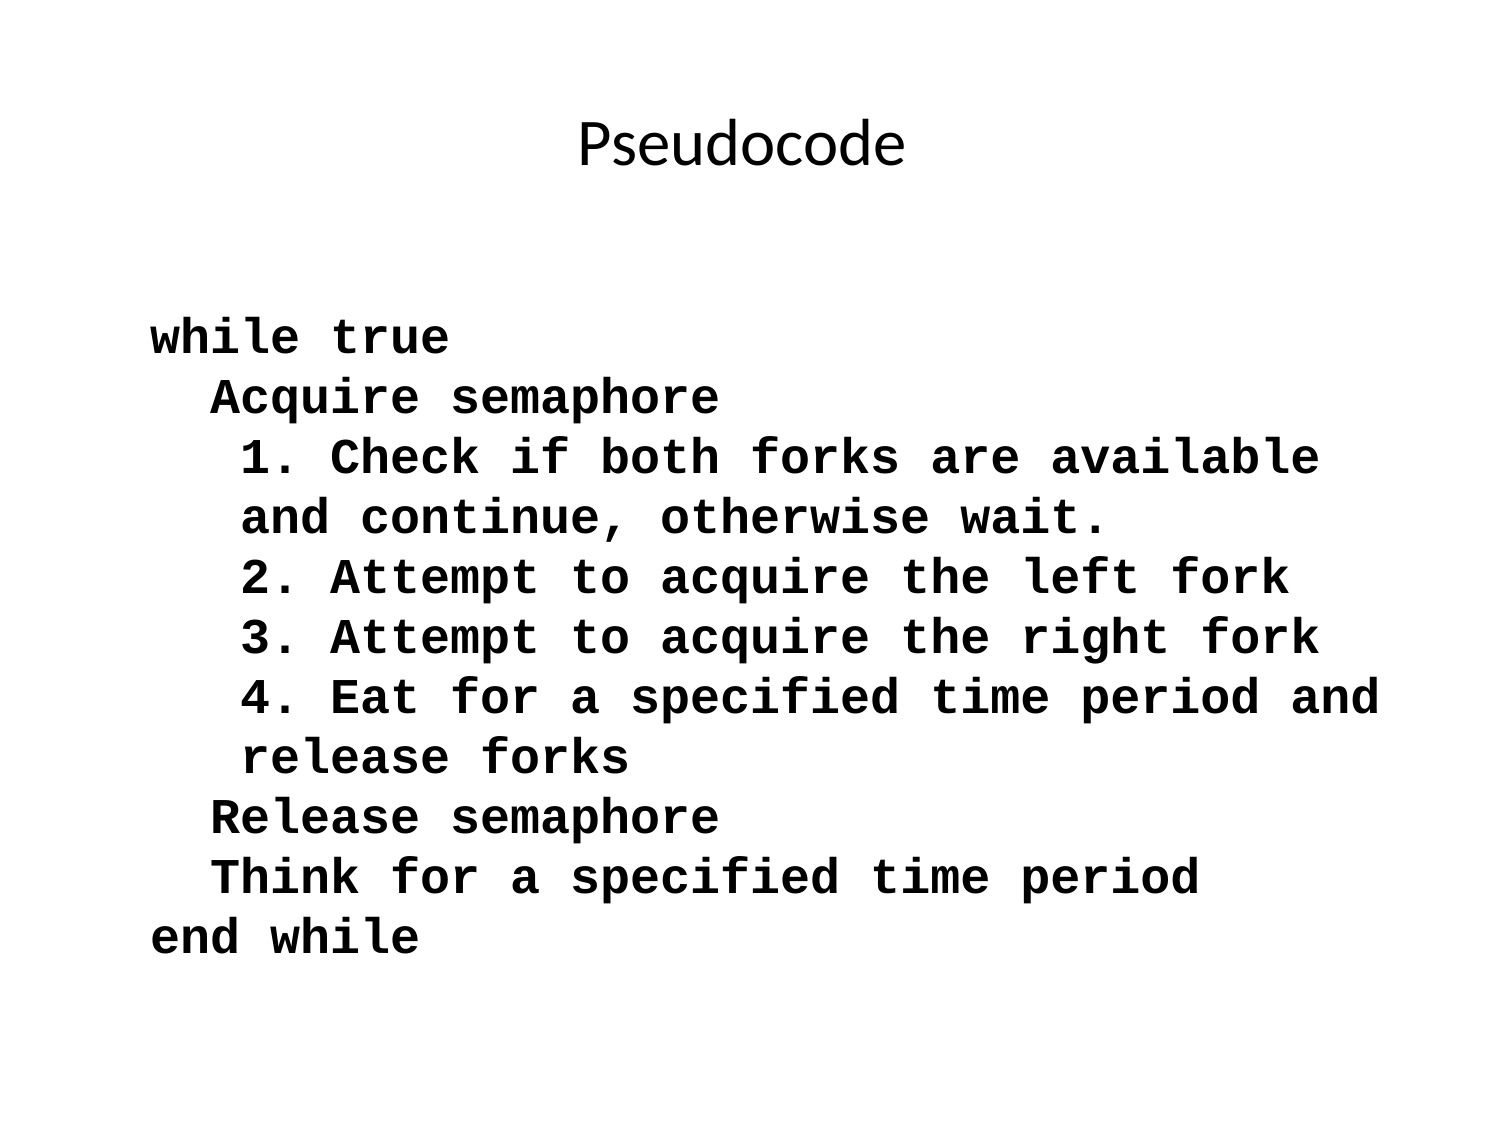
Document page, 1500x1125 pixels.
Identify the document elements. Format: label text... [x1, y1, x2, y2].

list while true Acquire semaphore 1. Check if both forks are available and continue, otherwise wait. 2. Attempt to acquire the left fork 3. Attempt to acquire the right fork 4. Eat for a specified time period and release forks Release semaphore Think for a specified time period end while [75, 296, 1425, 972]
title Pseudocode [75, 37, 1425, 241]
